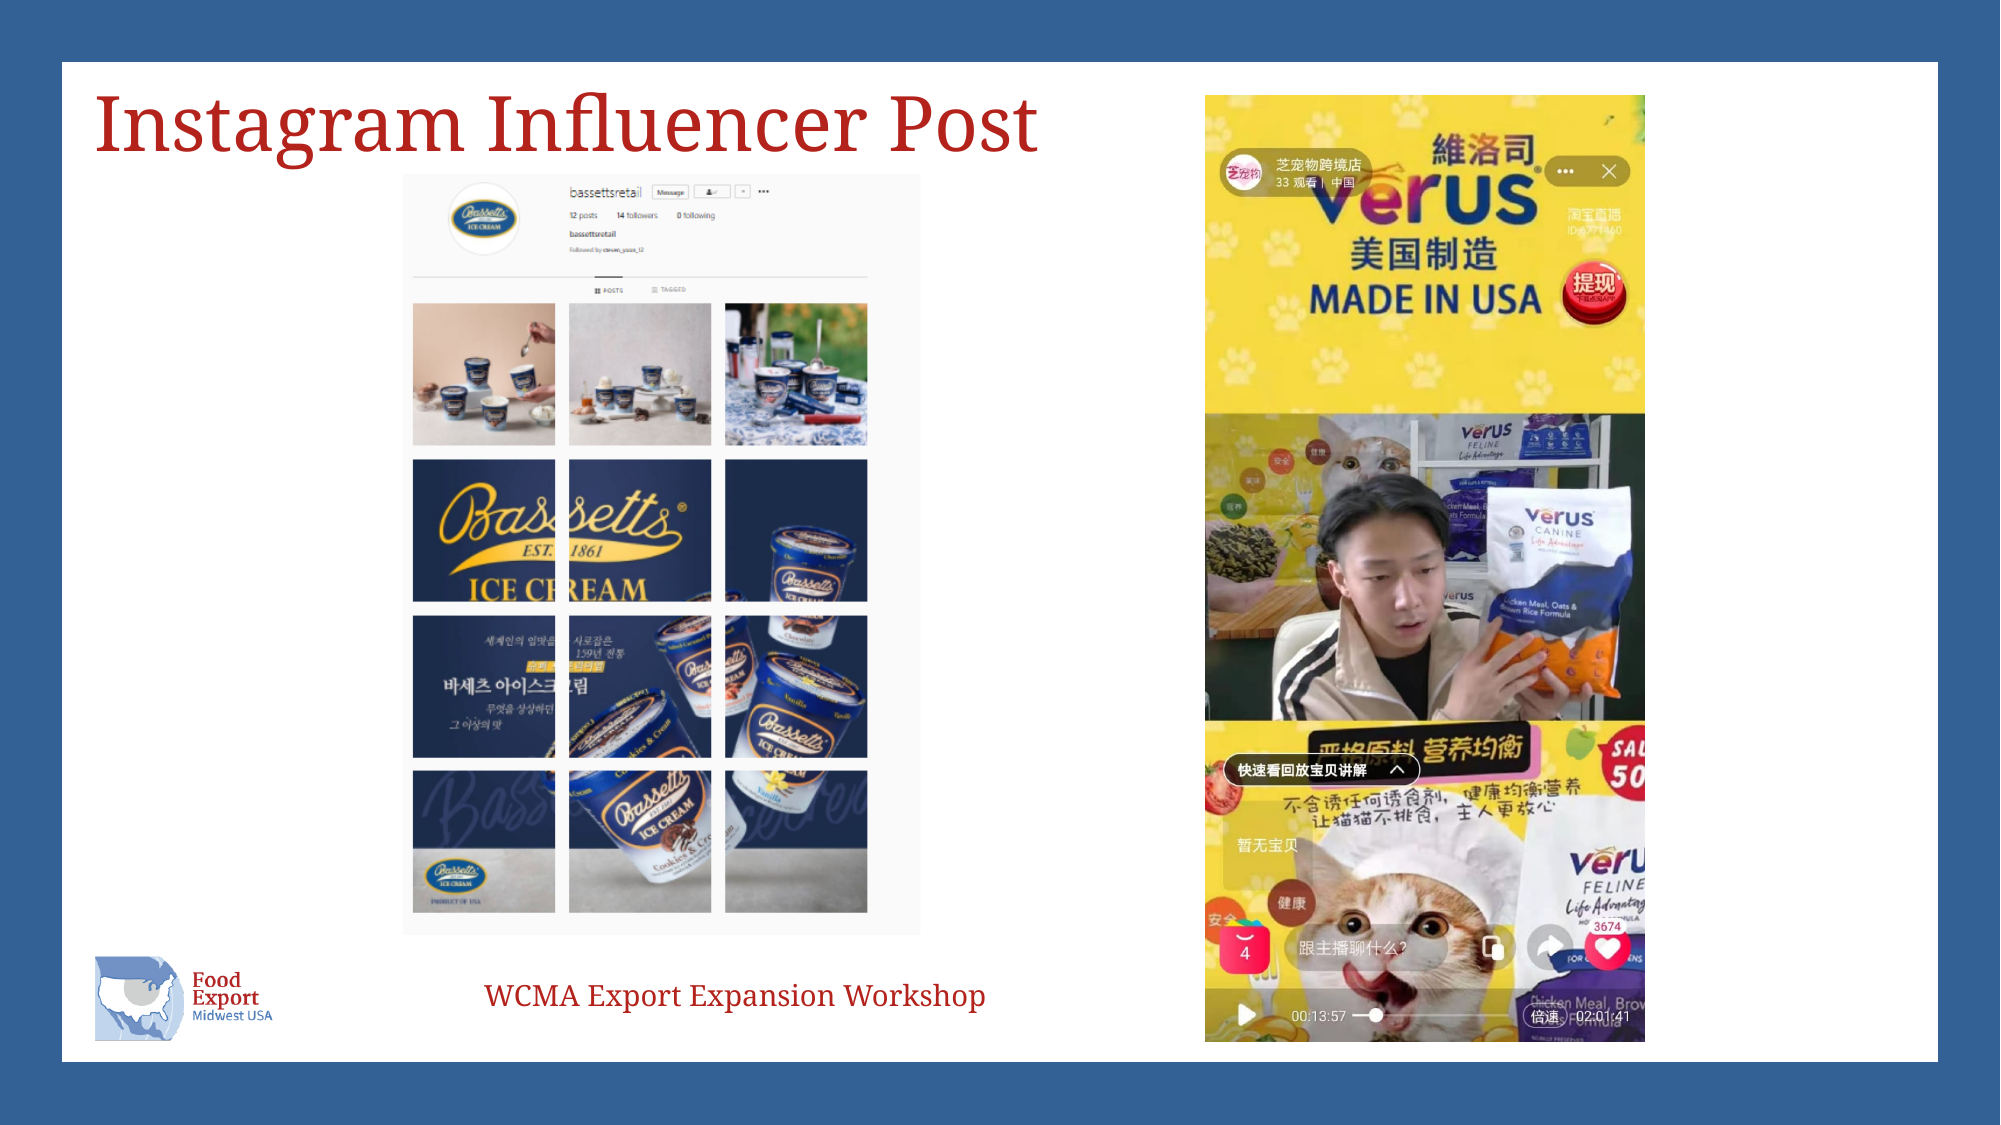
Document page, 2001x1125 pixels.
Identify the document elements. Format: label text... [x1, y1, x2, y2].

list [1205, 95, 1645, 1042]
title Instagram Influencer Post [79, 75, 1206, 175]
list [403, 174, 921, 935]
footer WCMA Export Expansion Workshop [469, 961, 1090, 1029]
